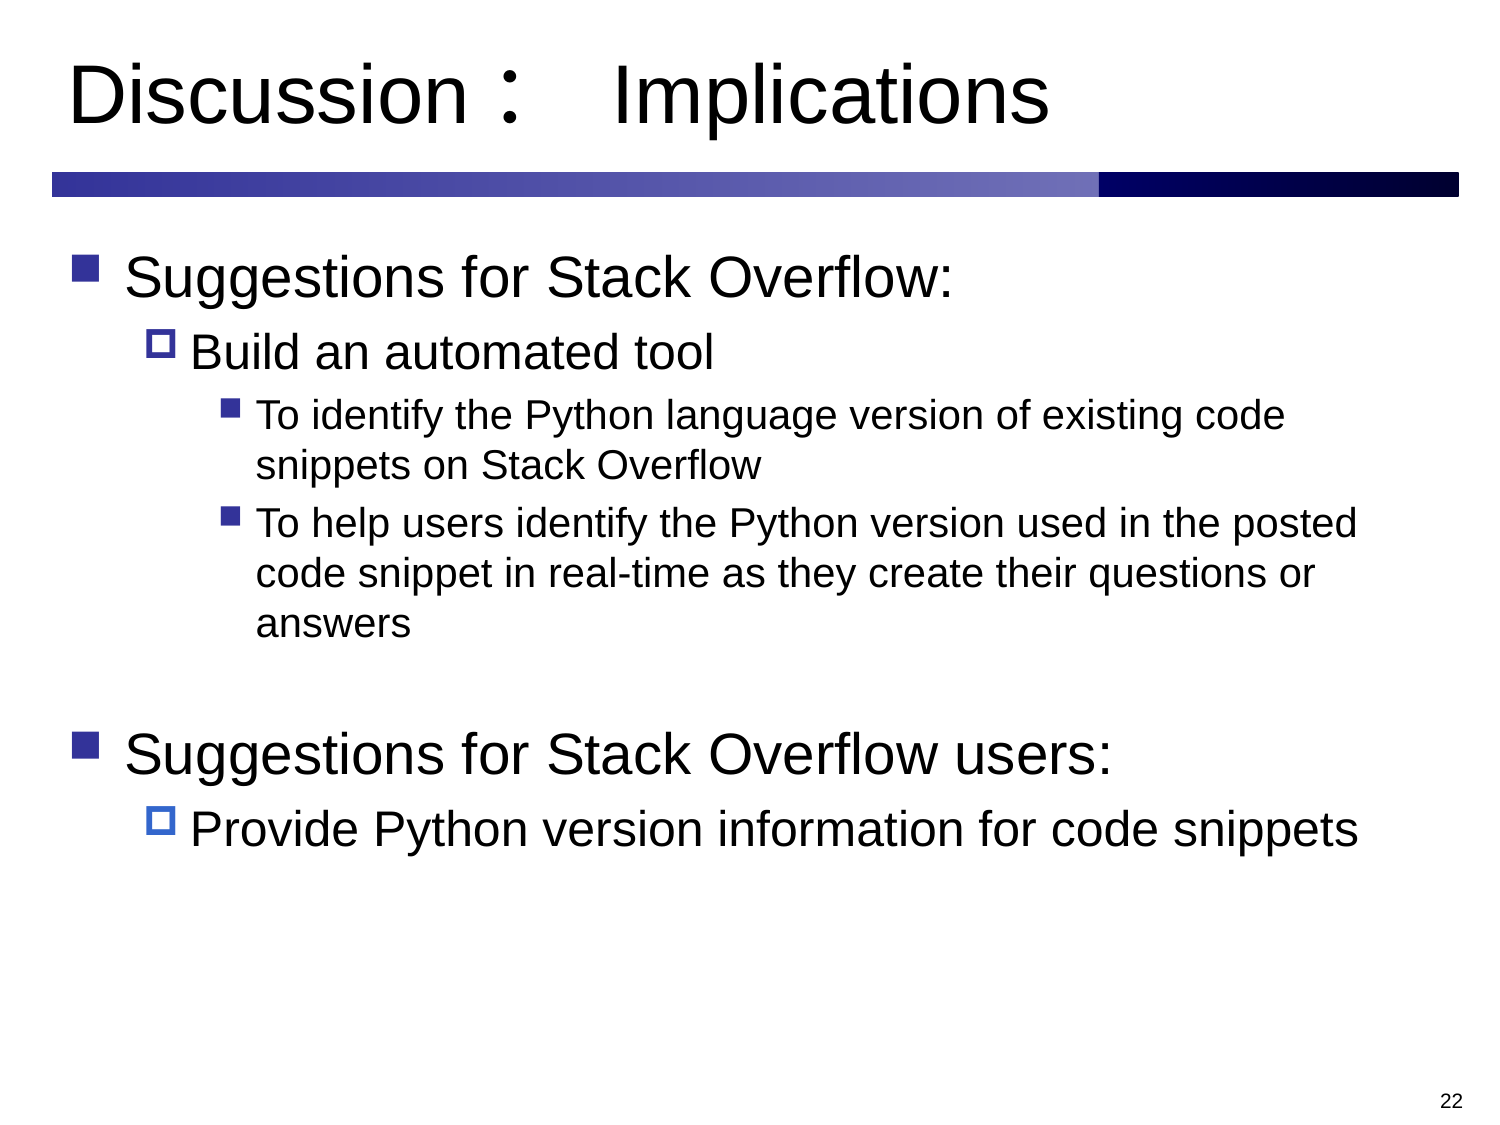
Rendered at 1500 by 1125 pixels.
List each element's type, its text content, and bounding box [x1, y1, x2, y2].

list Suggestions for Stack Overflow: Build an automated tool To identify the Python language version of existing code snippets on Stack Overflow To help users identify the Python version used in the posted code snippet in real-time as they create their questions or answers Suggestions for Stack Overflow users: Provide Python version information for code snippets [52, 231, 1460, 1024]
title Discussion： Implications [51, 18, 1459, 162]
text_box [51, 172, 1459, 197]
slide_number 22 [1387, 1079, 1479, 1125]
